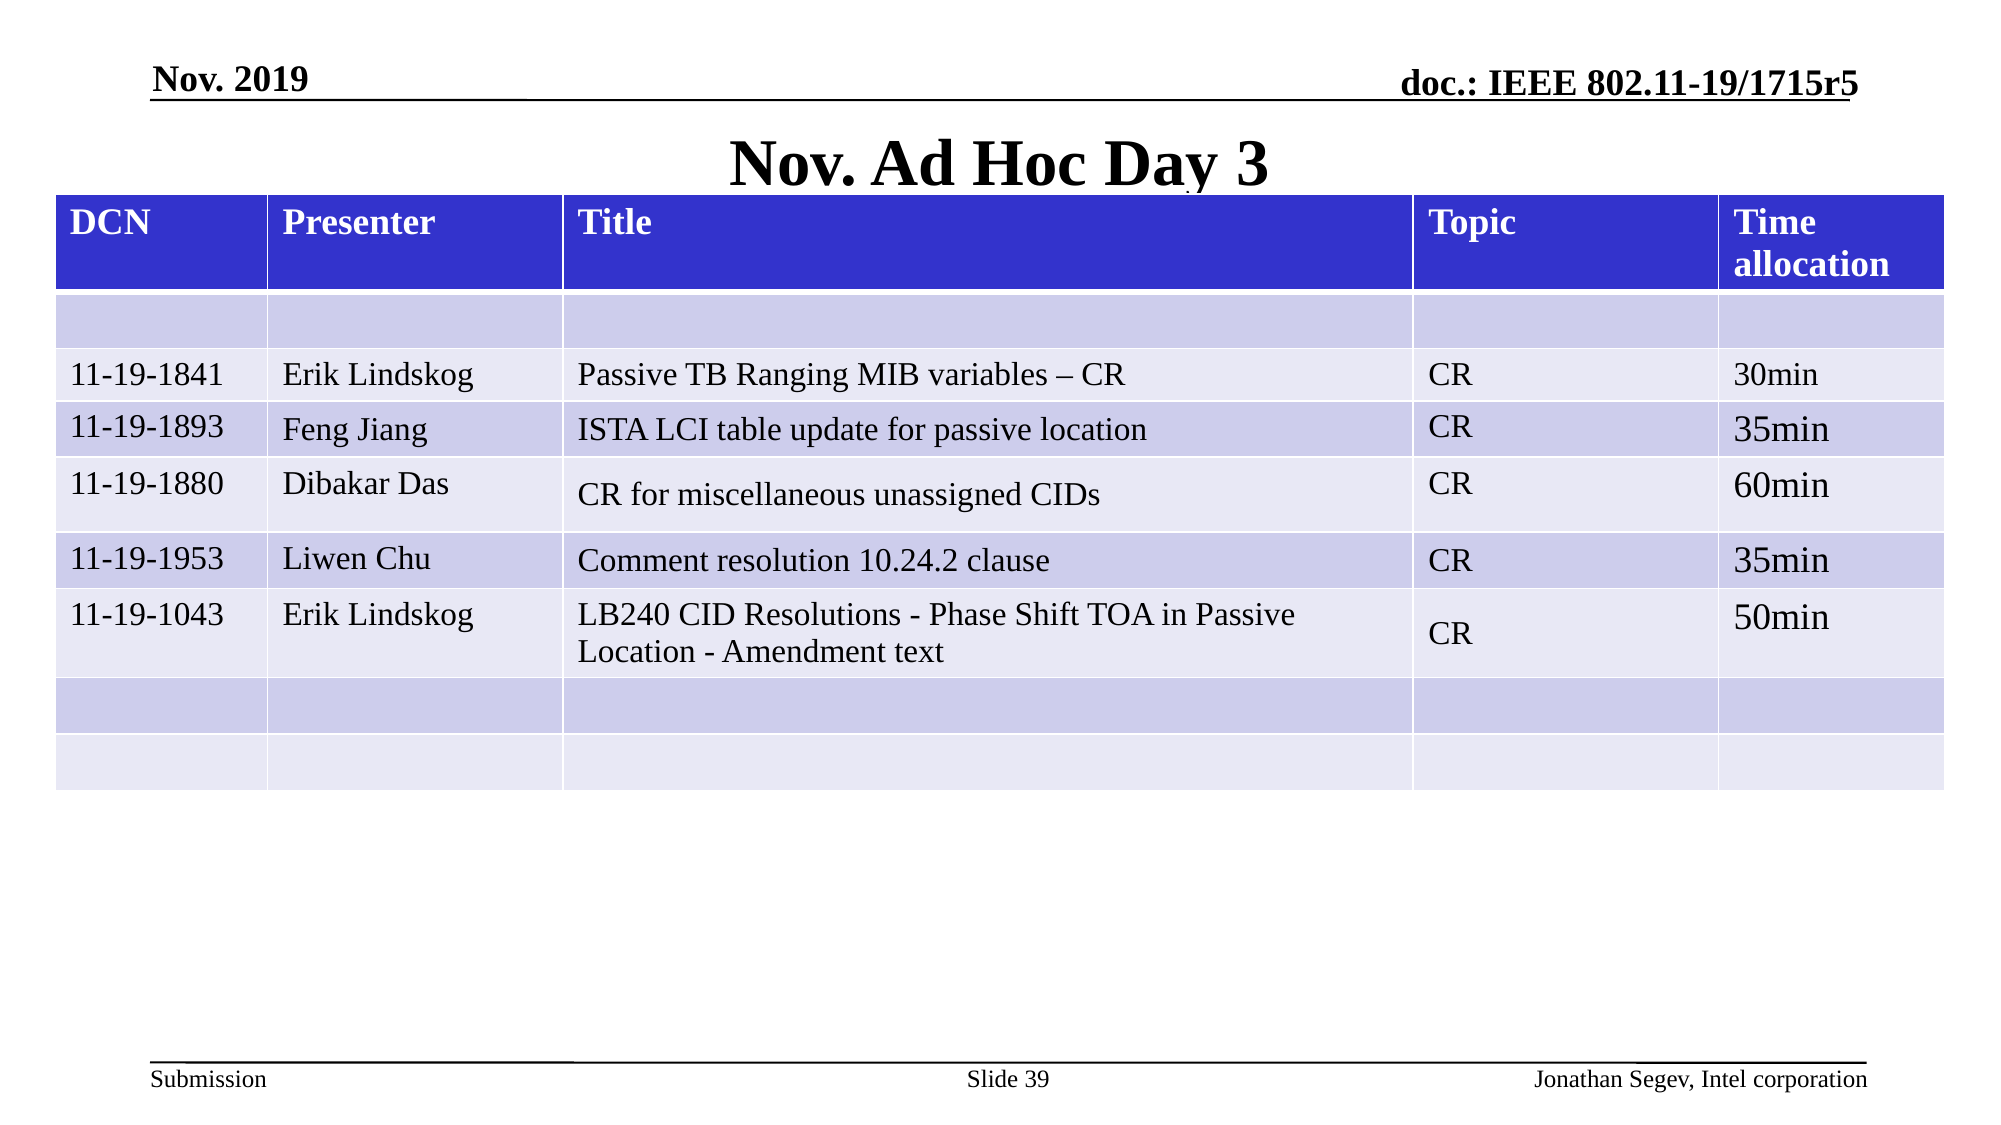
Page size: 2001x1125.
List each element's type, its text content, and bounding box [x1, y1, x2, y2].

table_cell 50min [1719, 589, 1944, 677]
table_cell 35min [1719, 402, 1944, 456]
table_cell 11-19-1953 [56, 533, 267, 588]
table_cell 30min [1719, 349, 1944, 400]
footer Jonathan Segev, Intel corporation [1171, 1061, 1869, 1093]
table_cell 11-19-1893 [56, 402, 267, 456]
table_cell Dibakar Das [268, 458, 562, 531]
table_cell [268, 678, 562, 733]
table_cell CR [1414, 533, 1718, 588]
table_cell Erik Lindskog [268, 589, 562, 677]
table_cell [564, 295, 1412, 348]
table_cell [56, 295, 267, 348]
title Nov. Ad Hoc Day 3 [149, 112, 1850, 193]
table_cell CR [1414, 458, 1718, 531]
table_cell [564, 735, 1412, 790]
table_cell [1719, 678, 1944, 733]
table_cell [1414, 678, 1718, 733]
table_cell [268, 735, 562, 790]
table_header Topic [1414, 195, 1718, 289]
table_cell CR [1414, 402, 1718, 456]
table_cell CR [1414, 349, 1718, 400]
table_header Time allocation [1719, 195, 1944, 289]
table_cell Passive TB Ranging MIB variables – CR [564, 349, 1412, 400]
table_header Presenter [268, 195, 562, 289]
table_cell 11-19-1880 [56, 458, 267, 531]
table_cell Erik Lindskog [268, 349, 562, 400]
table_cell [1414, 735, 1718, 790]
table_cell 60min [1719, 458, 1944, 531]
table_cell ISTA LCI table update for passive location [564, 402, 1412, 456]
table_header DCN [56, 195, 267, 289]
table_cell [1414, 295, 1718, 348]
table_cell [56, 735, 267, 790]
table_cell 11-19-1043 [56, 589, 267, 677]
table_cell CR for miscellaneous unassigned CIDs [564, 458, 1412, 531]
table_cell [564, 678, 1412, 733]
table_cell Feng Jiang [268, 402, 562, 456]
table_header Title [564, 195, 1412, 289]
table_cell Liwen Chu [268, 533, 562, 588]
slide_number Slide 39 [950, 1061, 1067, 1123]
table_cell CR [1414, 589, 1718, 677]
table_cell Comment resolution 10.24.2 clause [564, 533, 1412, 588]
table_cell [268, 295, 562, 348]
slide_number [152, 54, 563, 100]
table_cell 35min [1719, 533, 1944, 588]
table_cell [1719, 735, 1944, 790]
table_cell LB240 CID Resolutions - Phase Shift TOA in Passive Location - Amendment text [564, 589, 1412, 677]
table_cell 11-19-1841 [56, 349, 267, 400]
table_cell [56, 678, 267, 733]
table_cell [1719, 295, 1944, 348]
